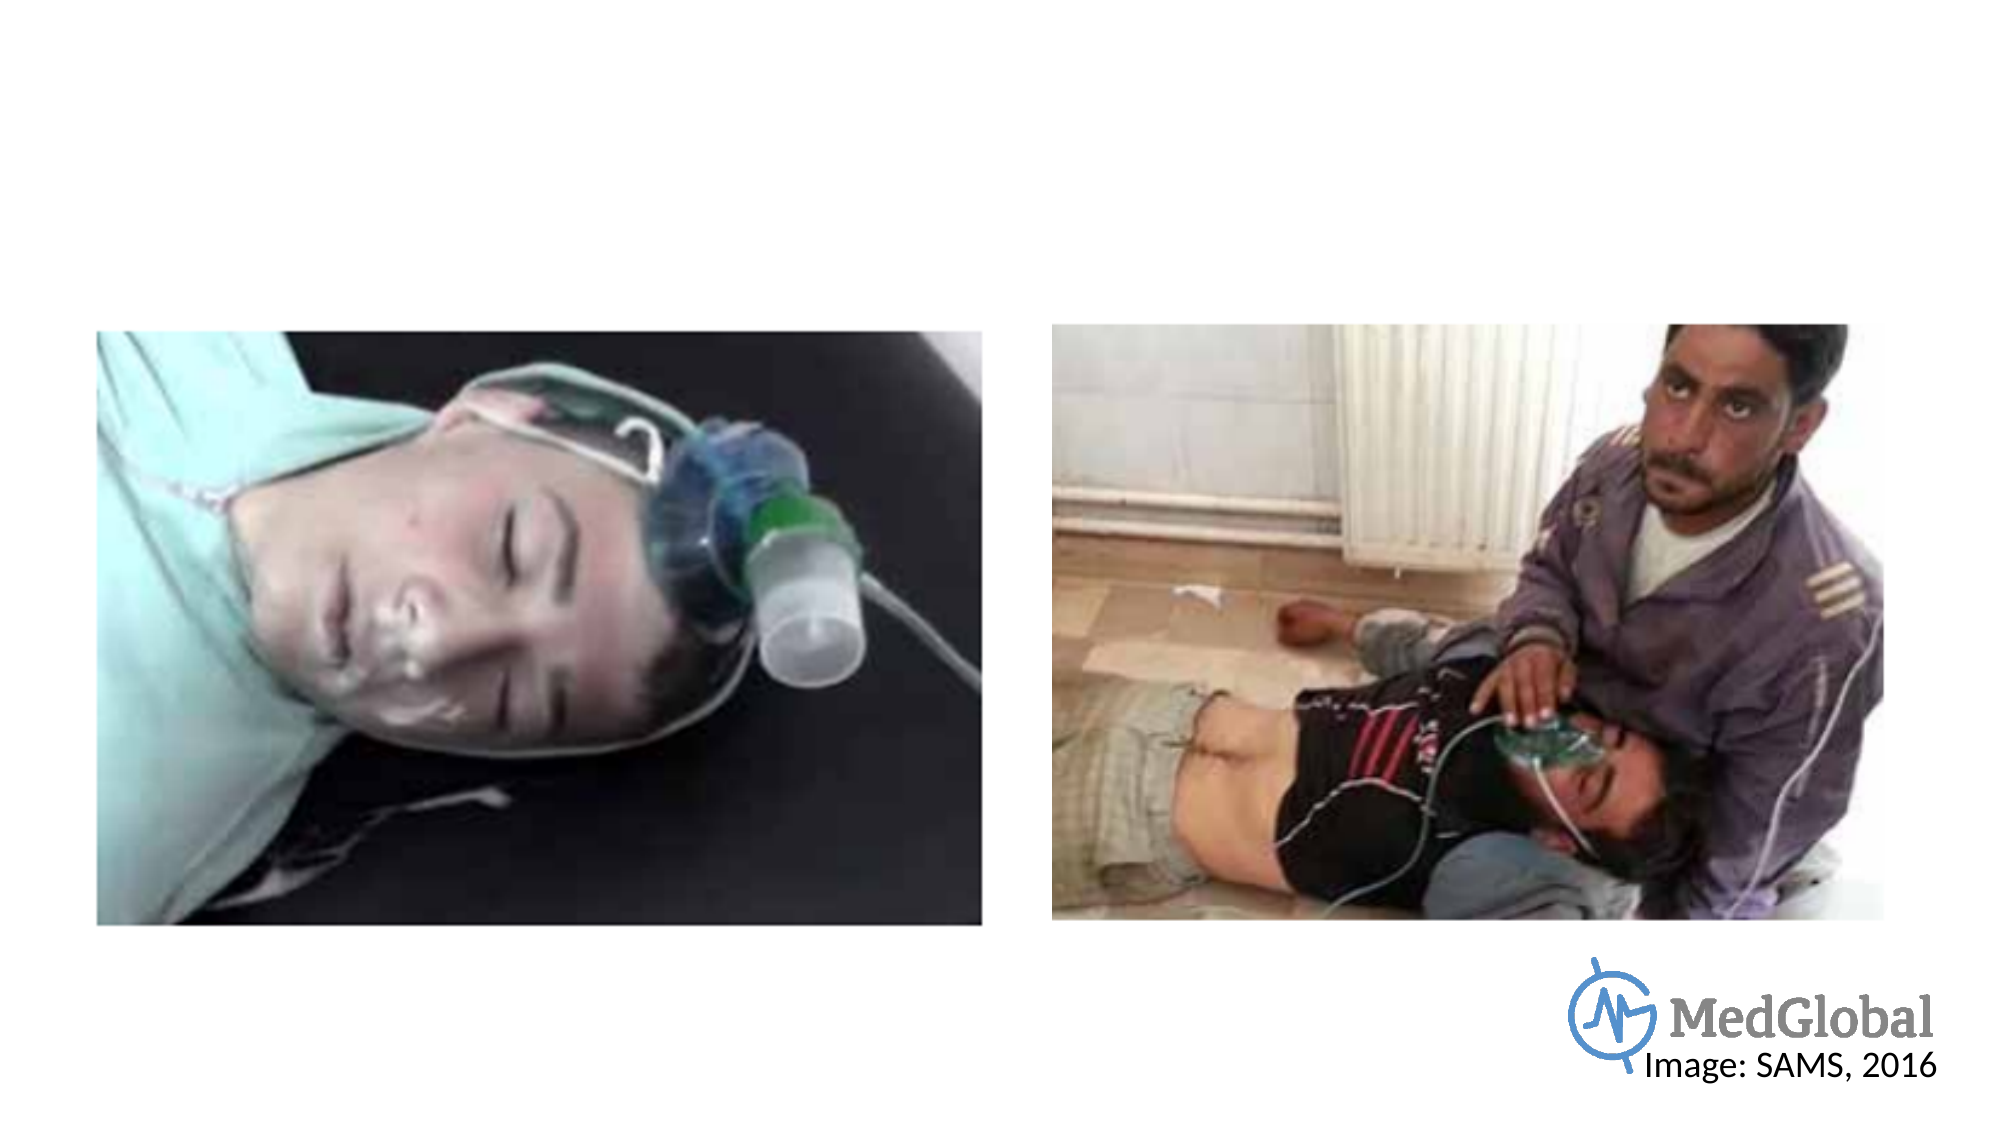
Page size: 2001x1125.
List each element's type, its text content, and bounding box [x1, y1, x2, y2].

text_box Image: SAMS, 2016 [1629, 1032, 1953, 1093]
picture [46, 313, 1052, 948]
picture [1568, 957, 1933, 1074]
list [1051, 311, 1928, 945]
